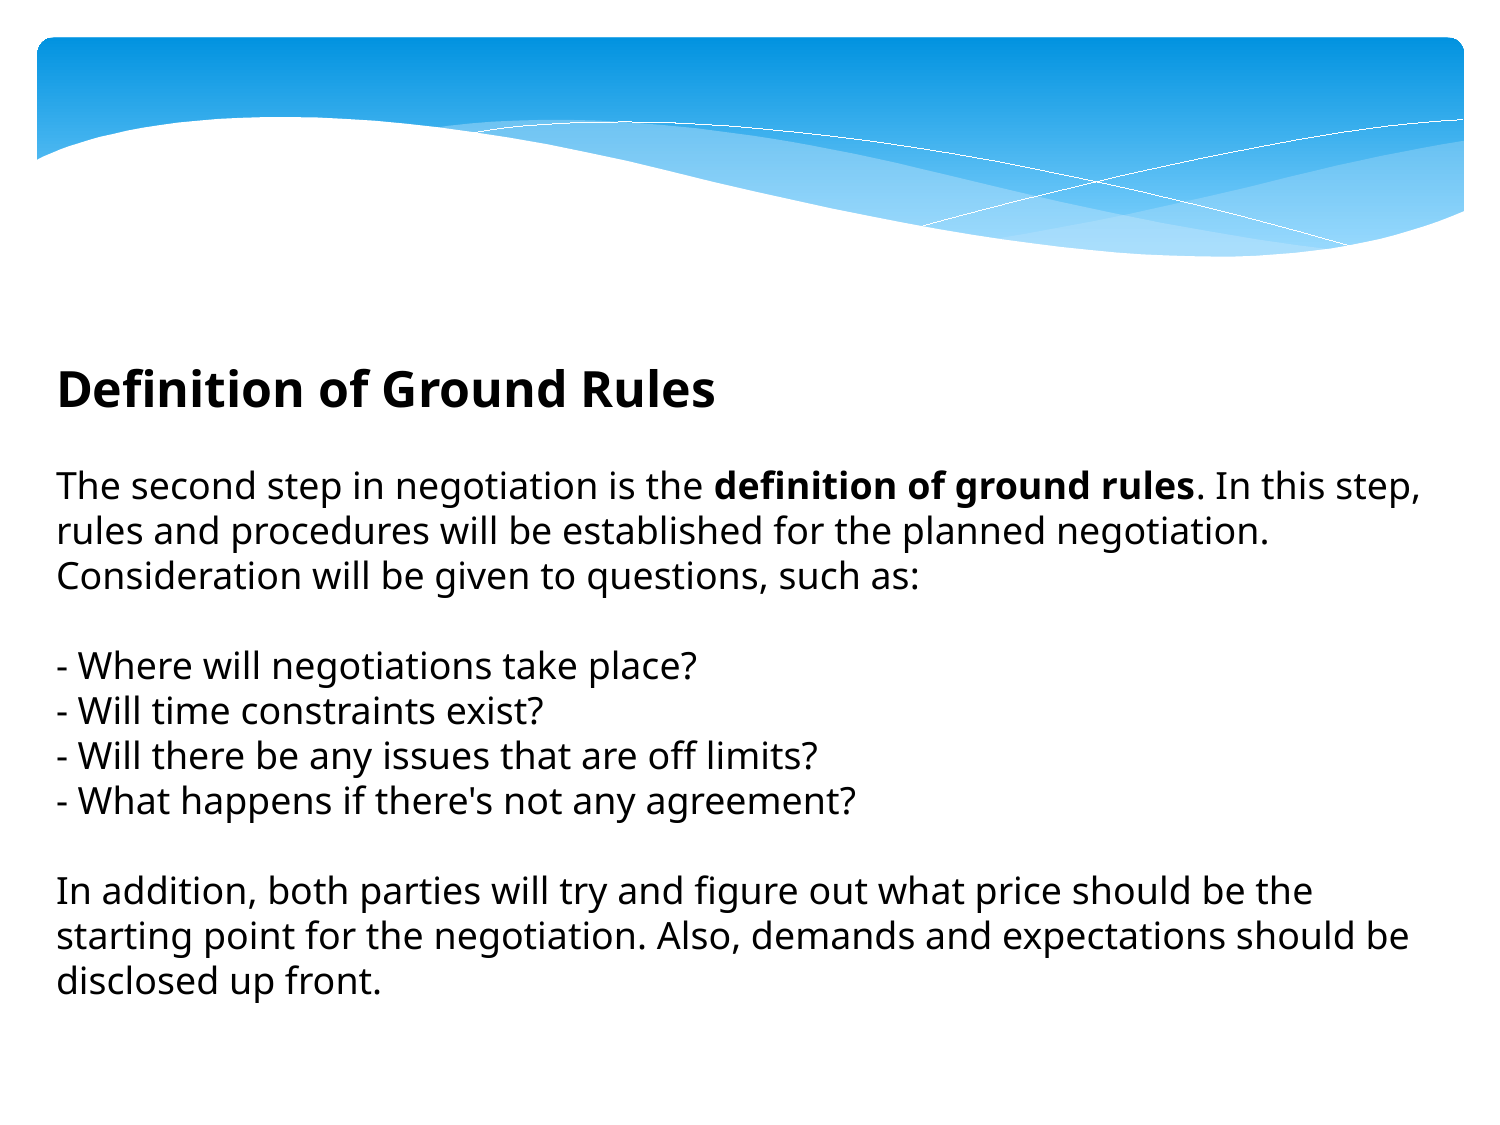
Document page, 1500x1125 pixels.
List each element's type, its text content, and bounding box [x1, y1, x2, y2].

text_box Definition of Ground Rules The second step in negotiation is the definition of ground rules. In this step, rules and procedures will be established for the planned negotiation. Consideration will be given to questions, such as: - Where will negotiations take place? - Will time constraints exist? - Will there be any issues that are off limits? - What happens if there's not any agreement? In addition, both parties will try and figure out what price should be the starting point for the negotiation. Also, demands and expectations should be disclosed up front. [41, 349, 1447, 1010]
